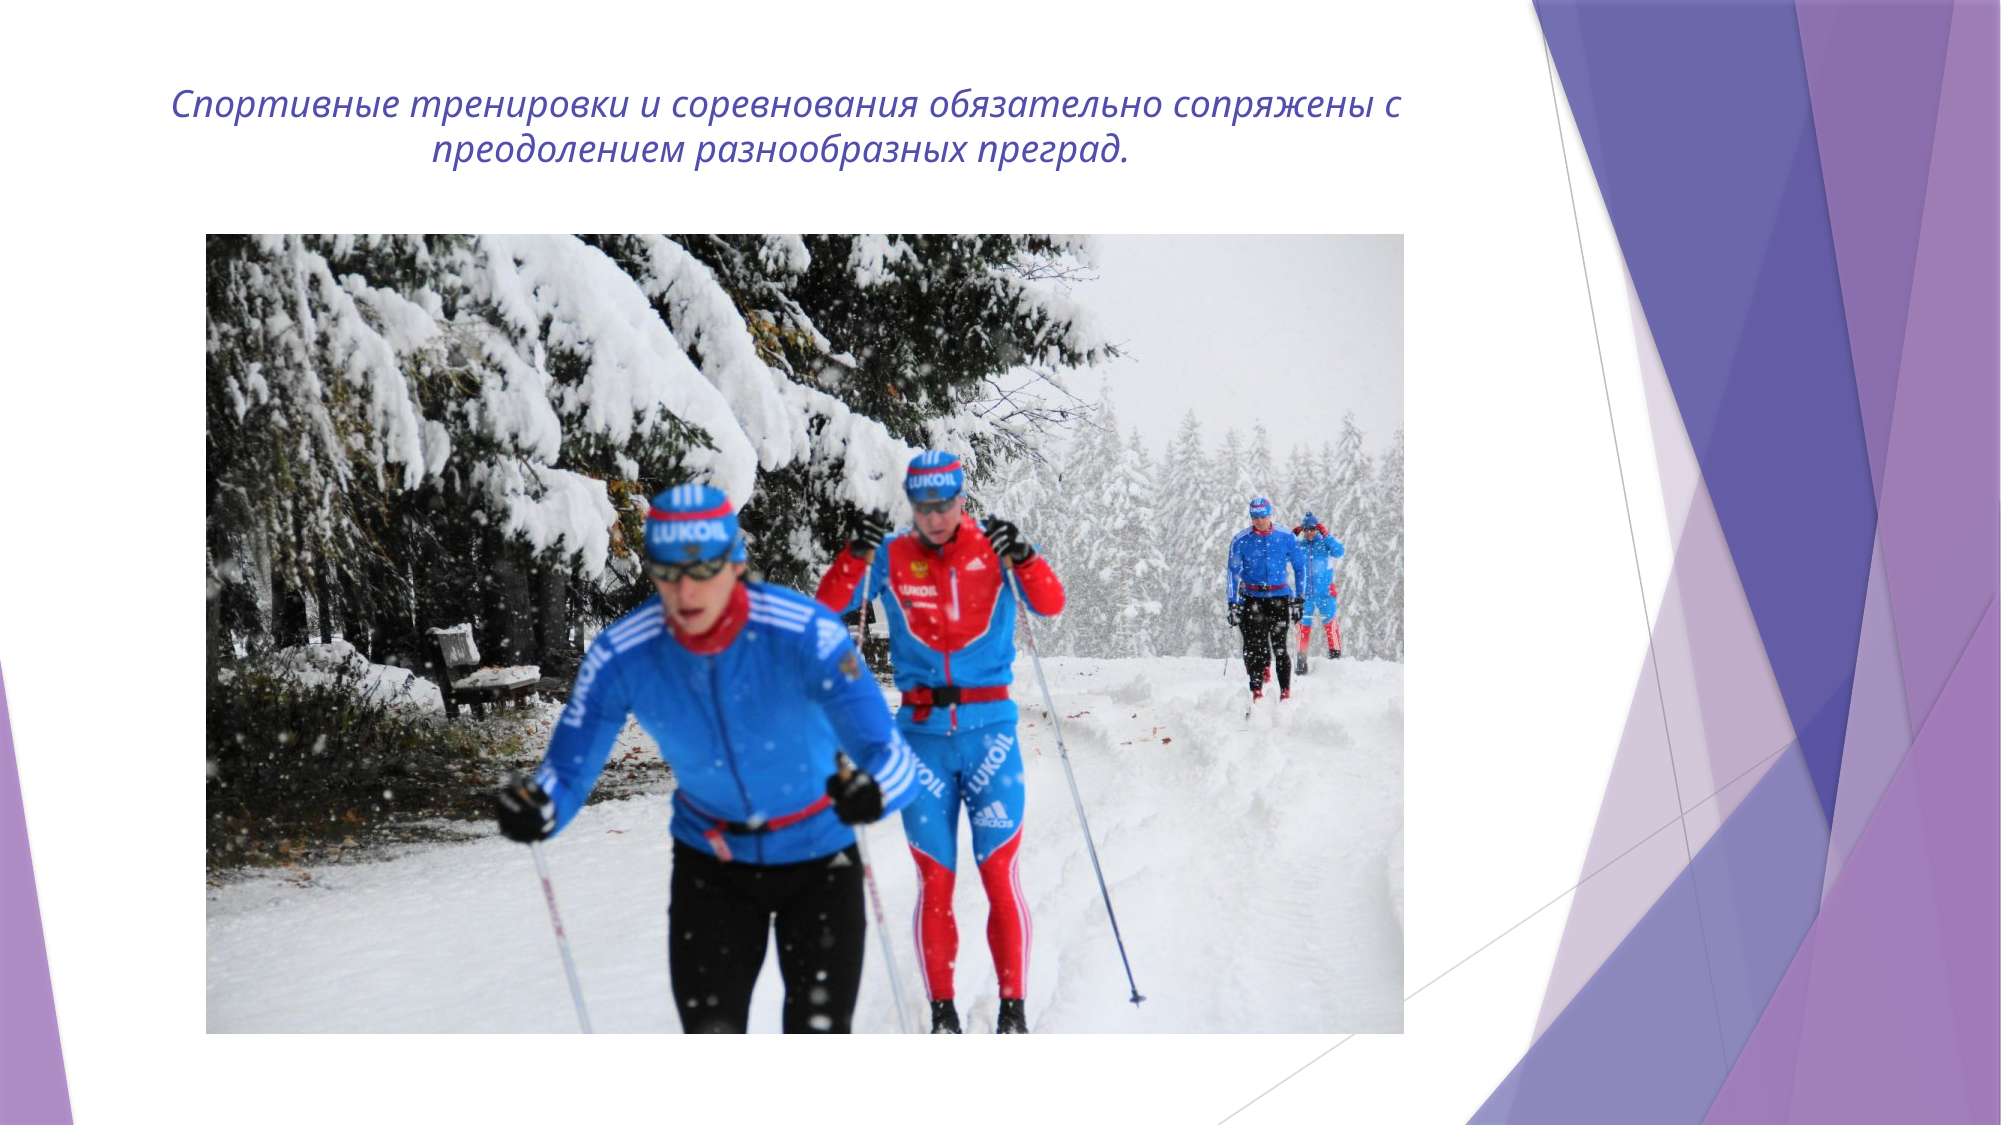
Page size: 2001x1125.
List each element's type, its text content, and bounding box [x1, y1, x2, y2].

title Спортивные тренировки и соревнования обязательно сопряжены с преодолением разнообразных преград. [81, 72, 1492, 290]
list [206, 233, 1405, 1034]
